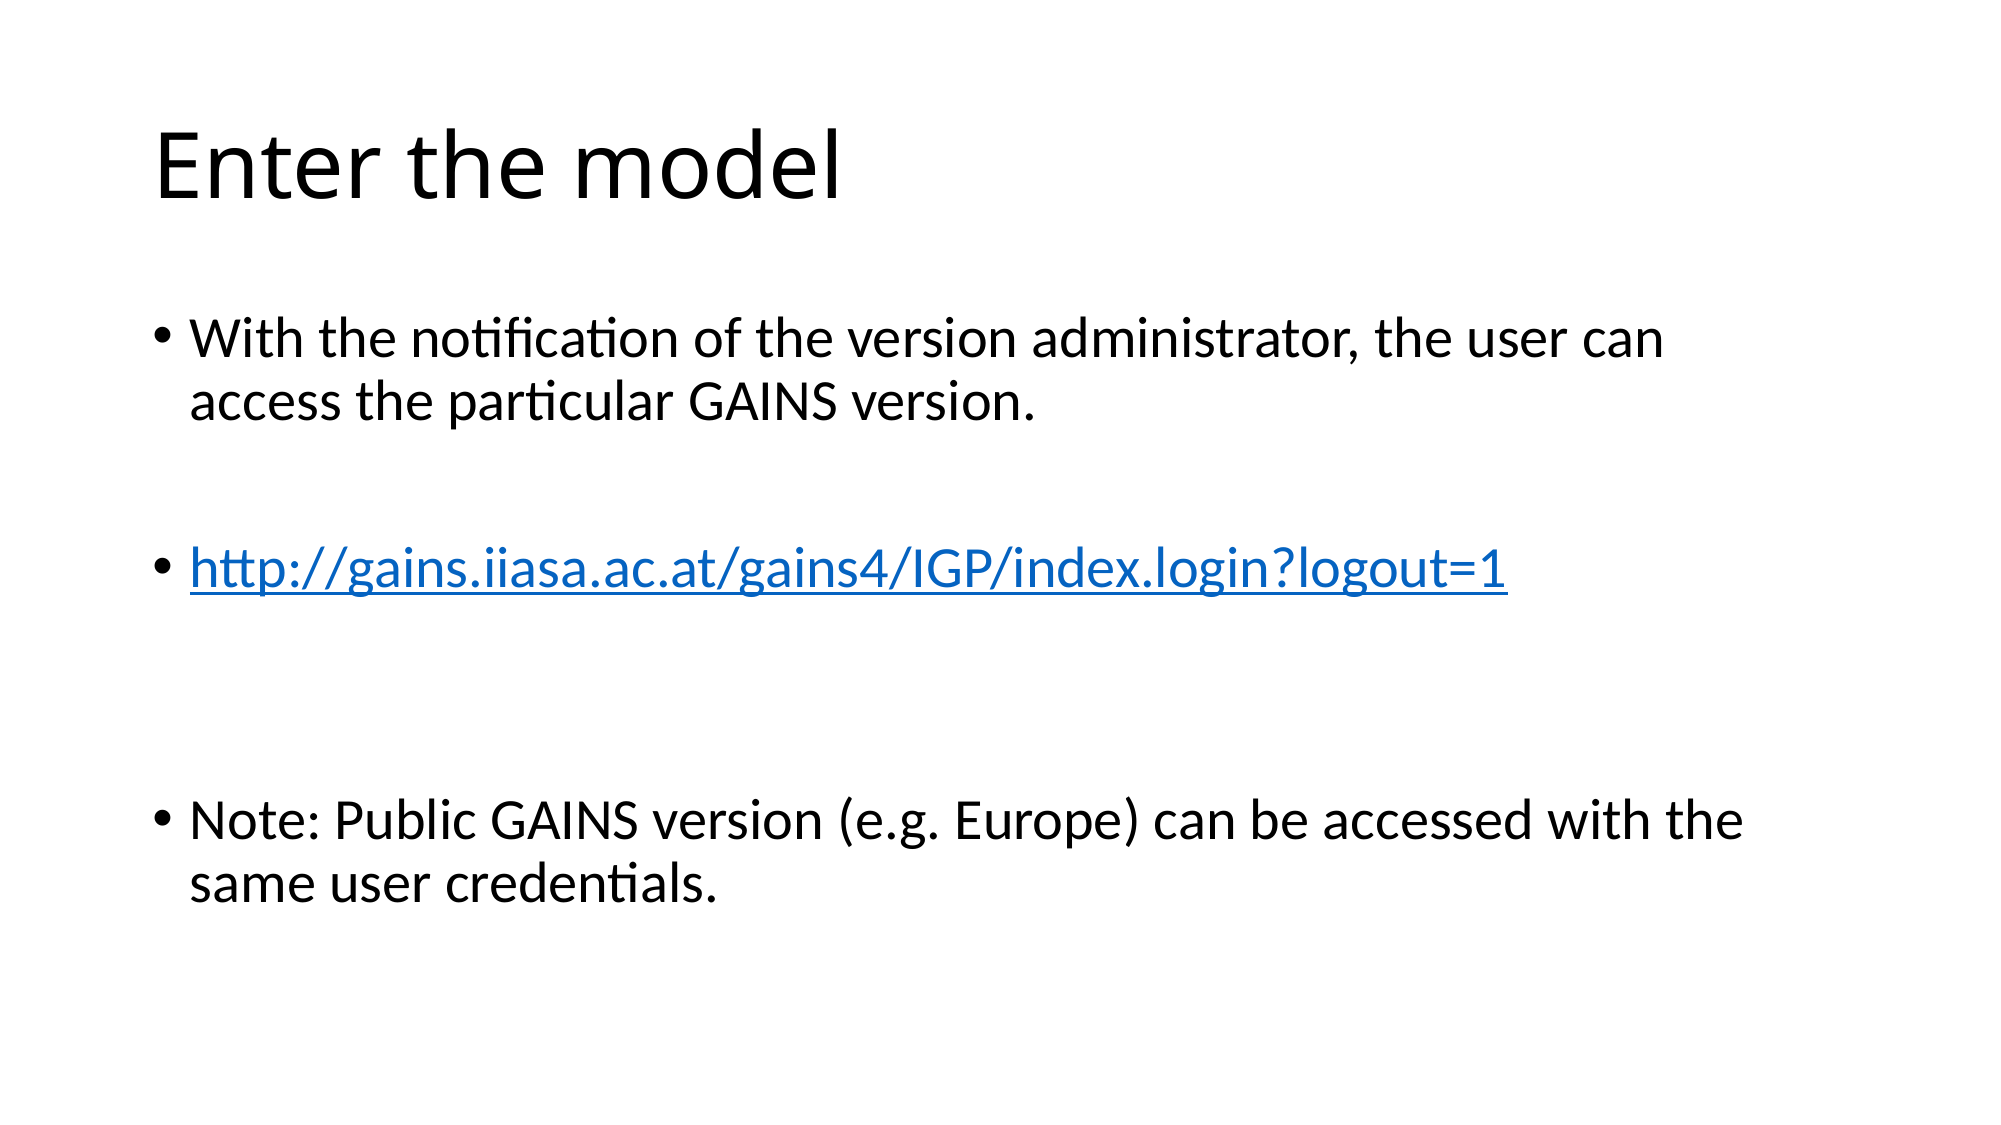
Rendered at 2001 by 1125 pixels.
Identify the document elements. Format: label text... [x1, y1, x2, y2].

list With the notification of the version administrator, the user can access the particular GAINS version. http://gains.iiasa.ac.at/gains4/IGP/index.login?logout=1 Note: Public GAINS version (e.g. Europe) can be accessed with the same user credentials. [137, 299, 1810, 1014]
title Enter the model [137, 59, 1863, 278]
